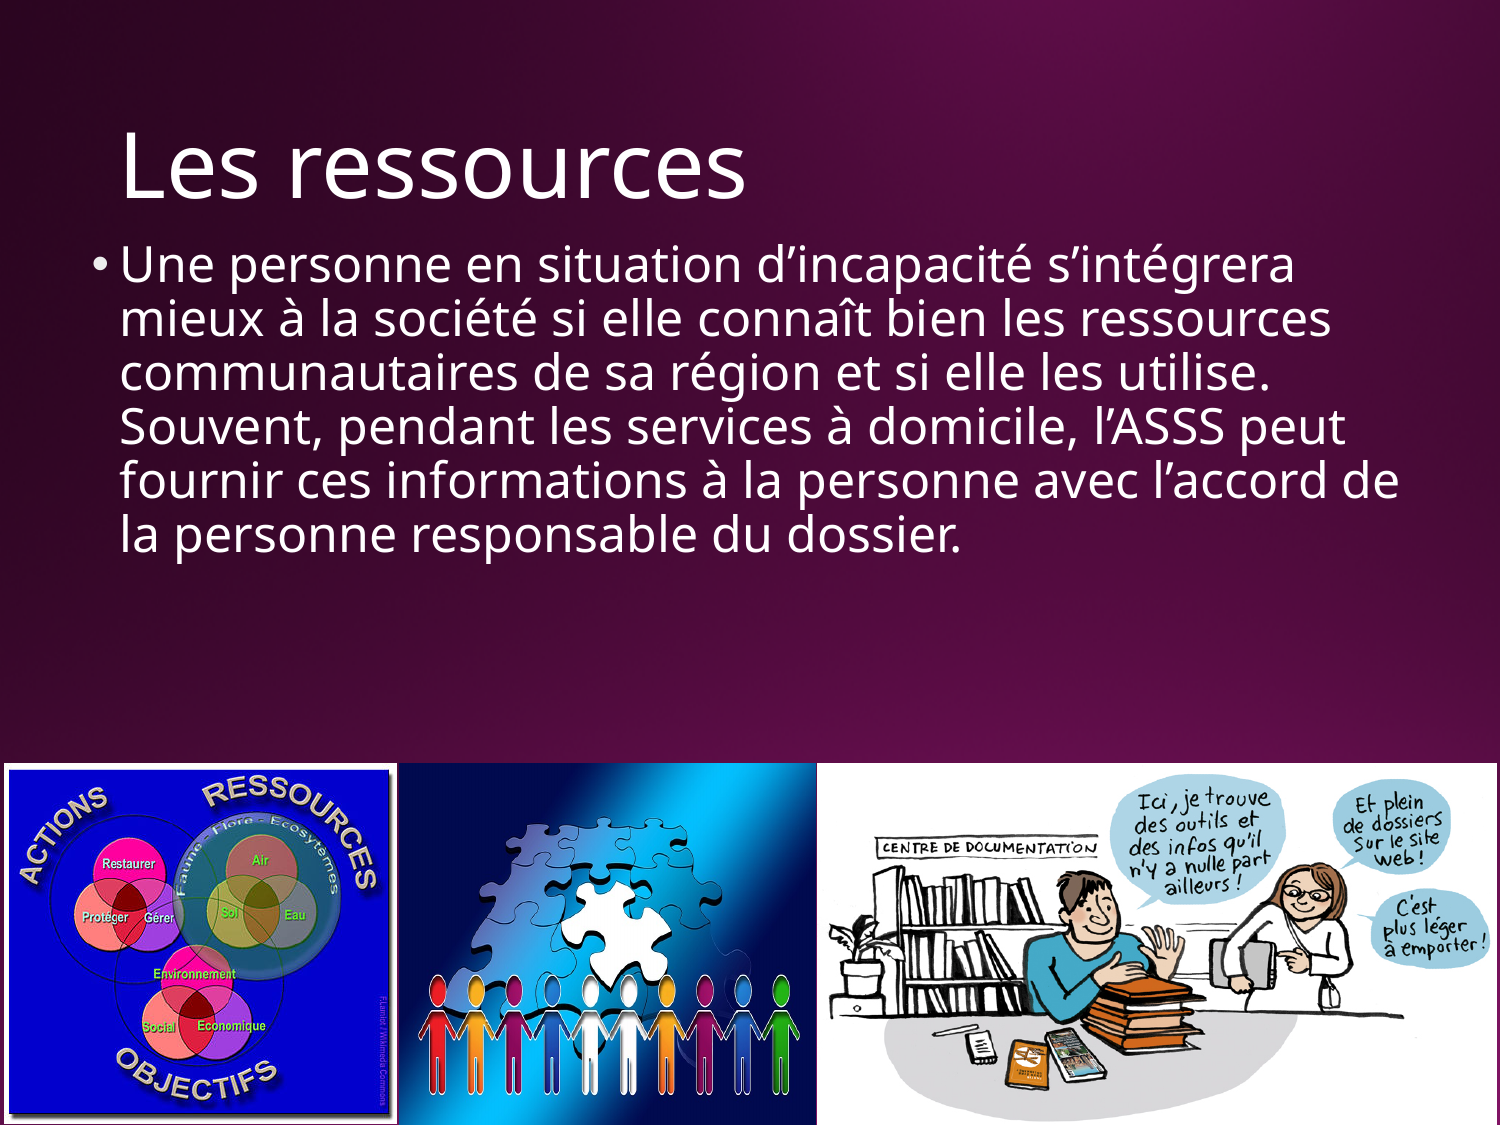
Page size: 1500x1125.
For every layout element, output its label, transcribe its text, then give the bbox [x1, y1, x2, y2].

title Les ressources [103, 59, 1397, 231]
list Une personne en situation d’incapacité s’intégrera mieux à la société si elle connaît bien les ressources communautaires de sa région et si elle les utilise. Souvent, pendant les services à domicile, l’ASSS peut fournir ces informations à la personne avec l’accord de la personne responsable du dossier. [76, 231, 1427, 1005]
picture [0, 0, 1500, 1125]
